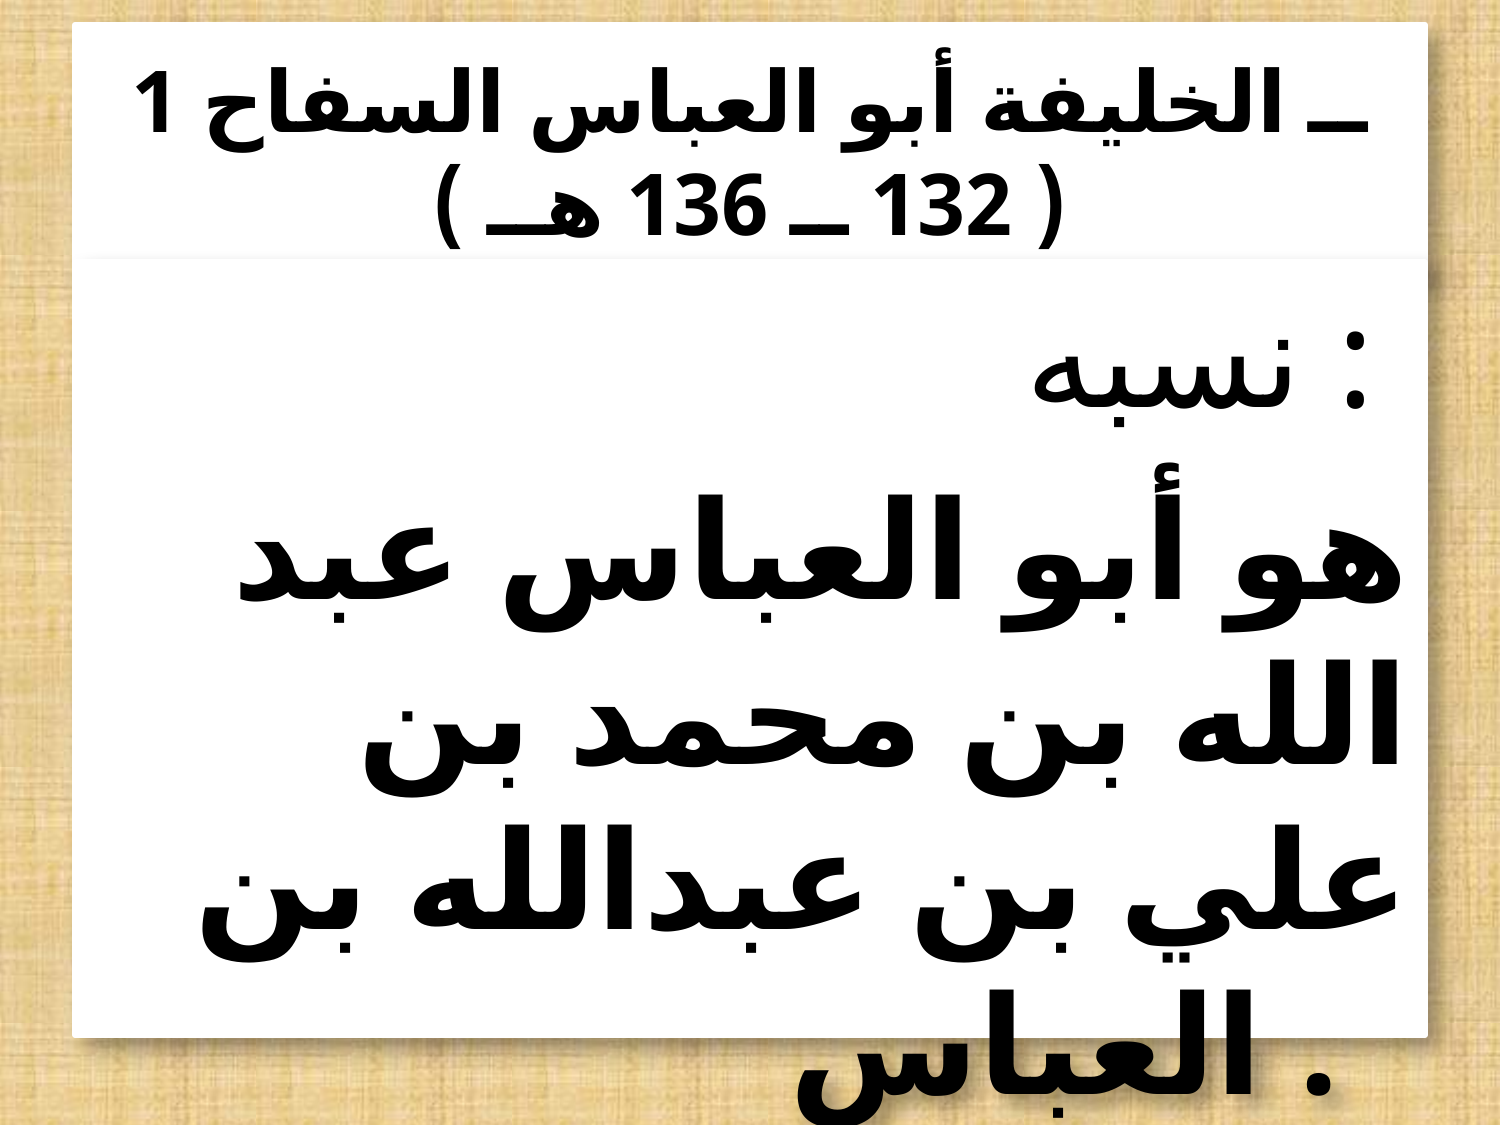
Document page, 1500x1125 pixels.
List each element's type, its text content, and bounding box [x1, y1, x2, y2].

title 1 ــ الخليفة أبو العباس السفاح ( 132 ــ 136 هــ ) [72, 22, 1428, 260]
picture [0, 0, 1500, 1125]
list نسبه : هو أبو العباس عبد الله بن محمد بن علي بن عبدالله بن العباس . [72, 259, 1428, 1038]
